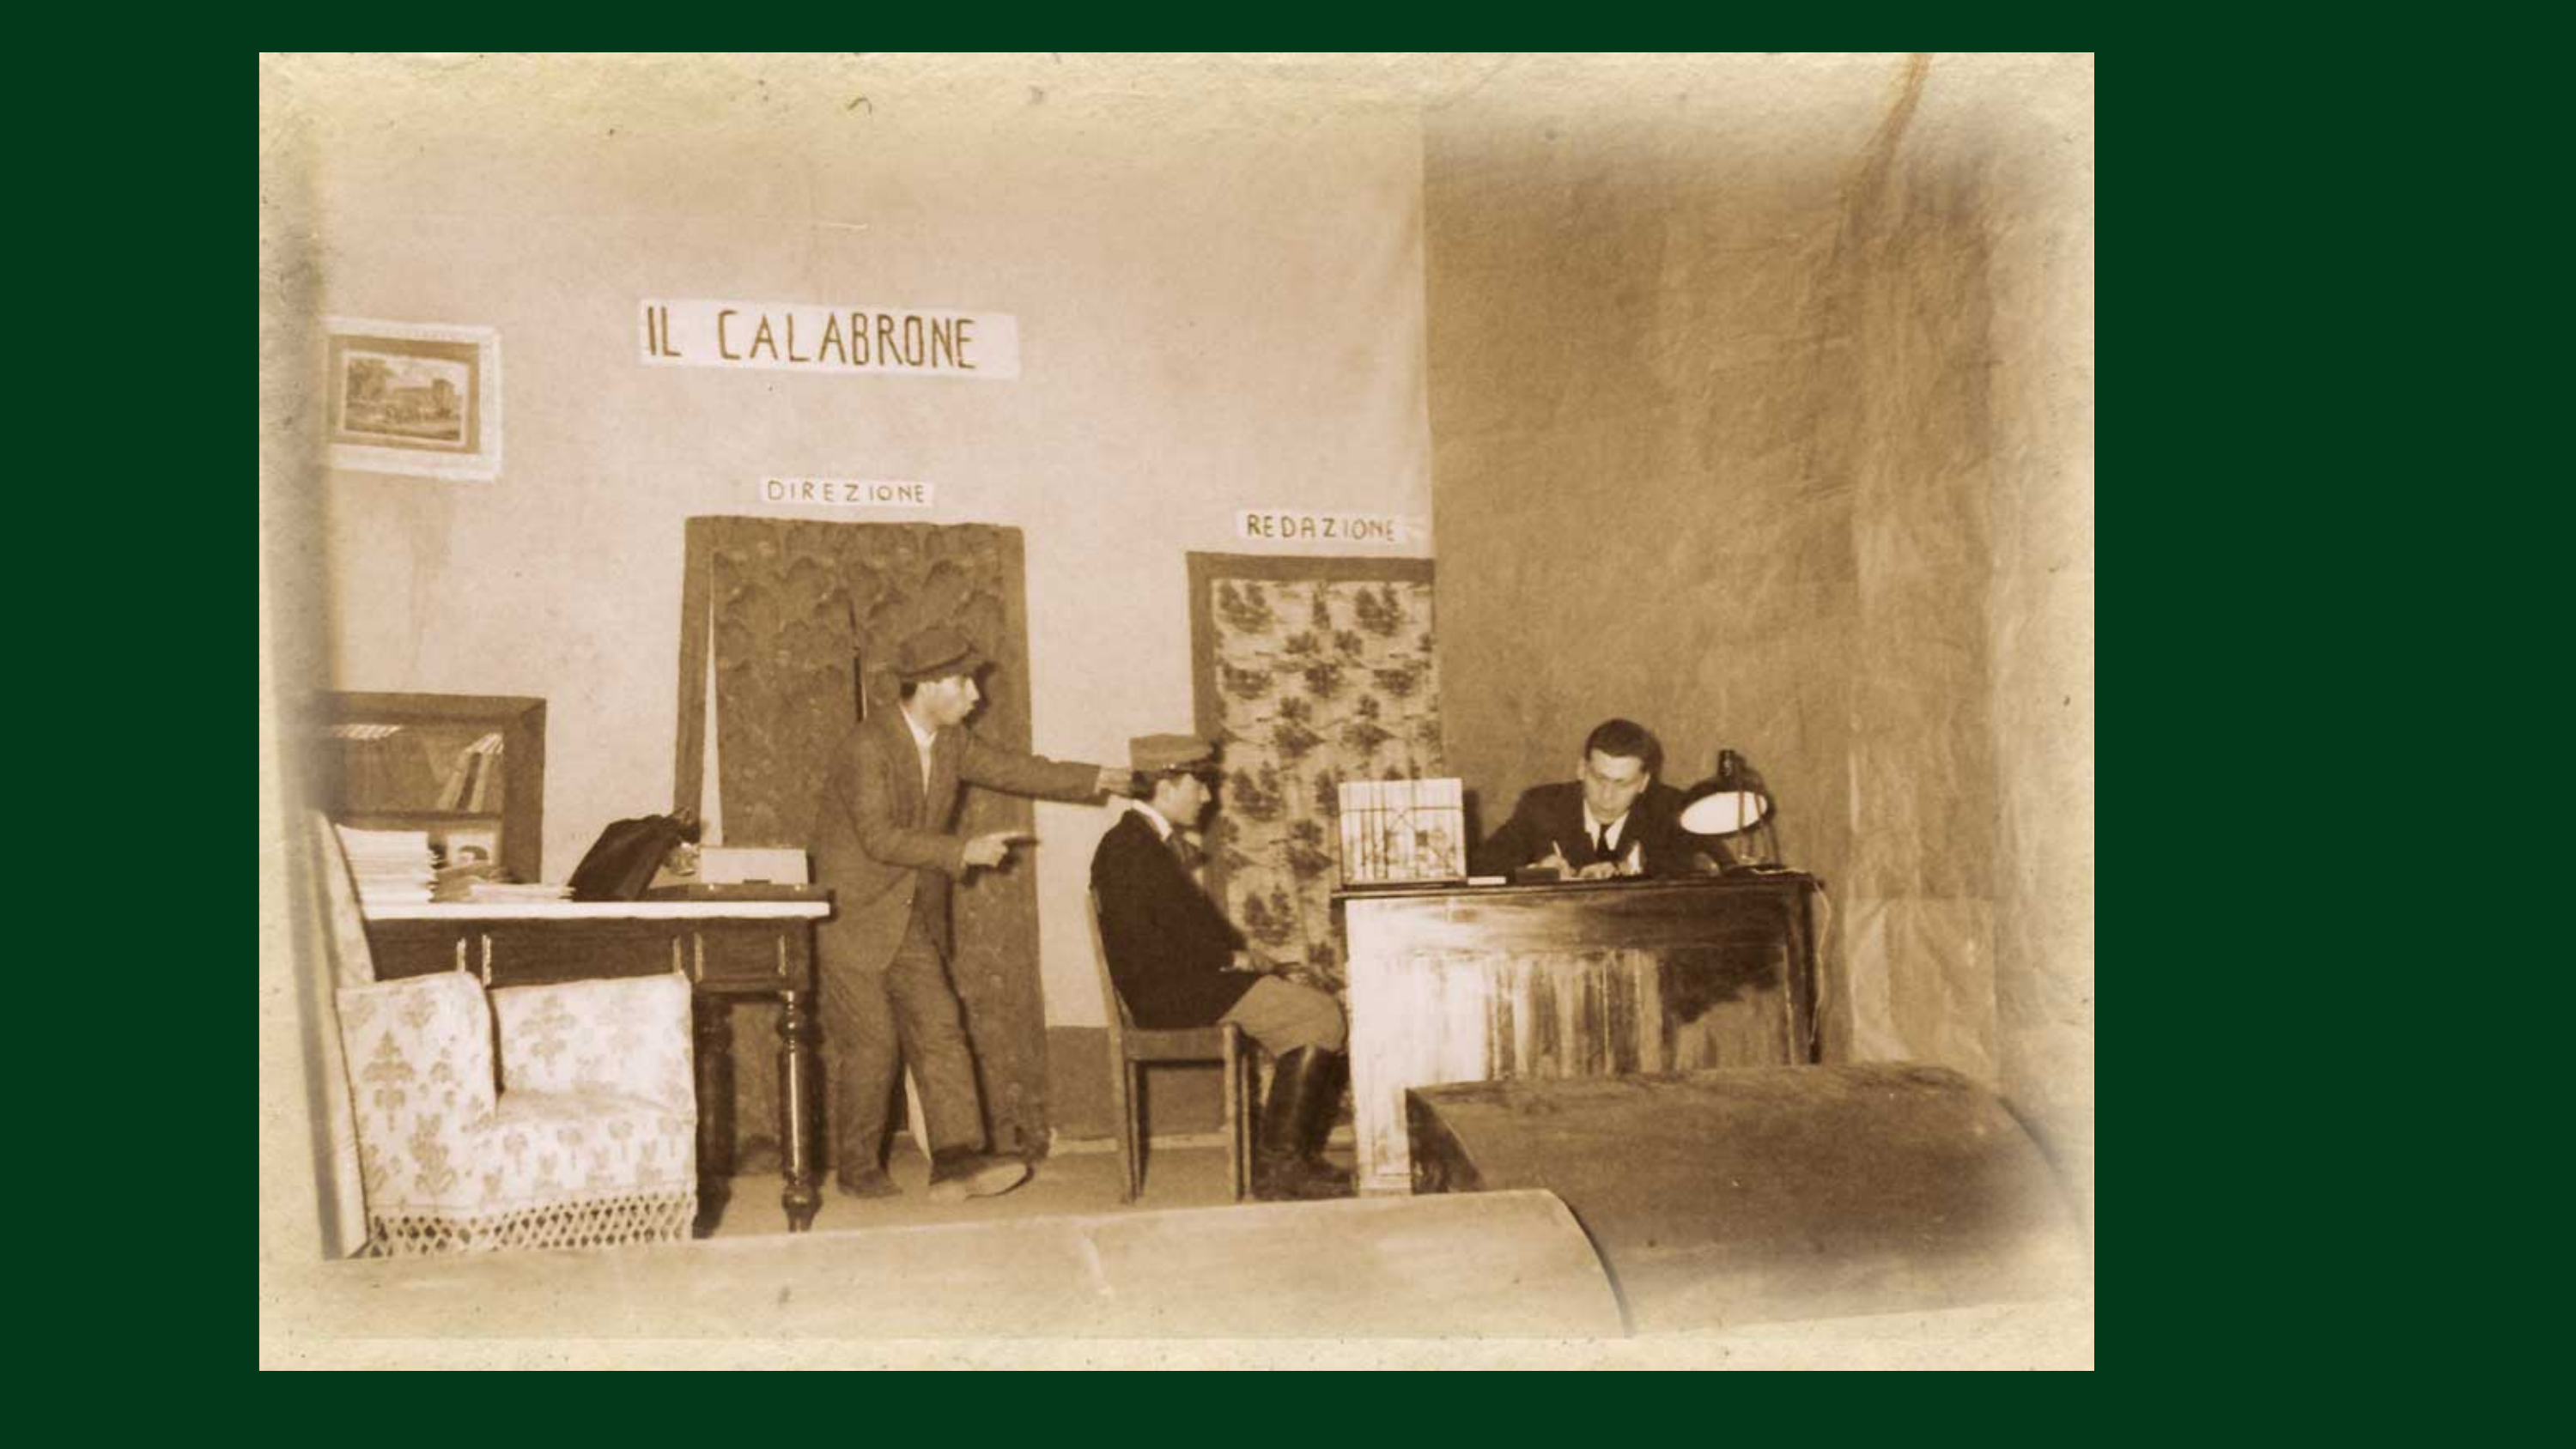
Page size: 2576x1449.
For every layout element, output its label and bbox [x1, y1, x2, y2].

picture [258, 52, 2095, 1371]
